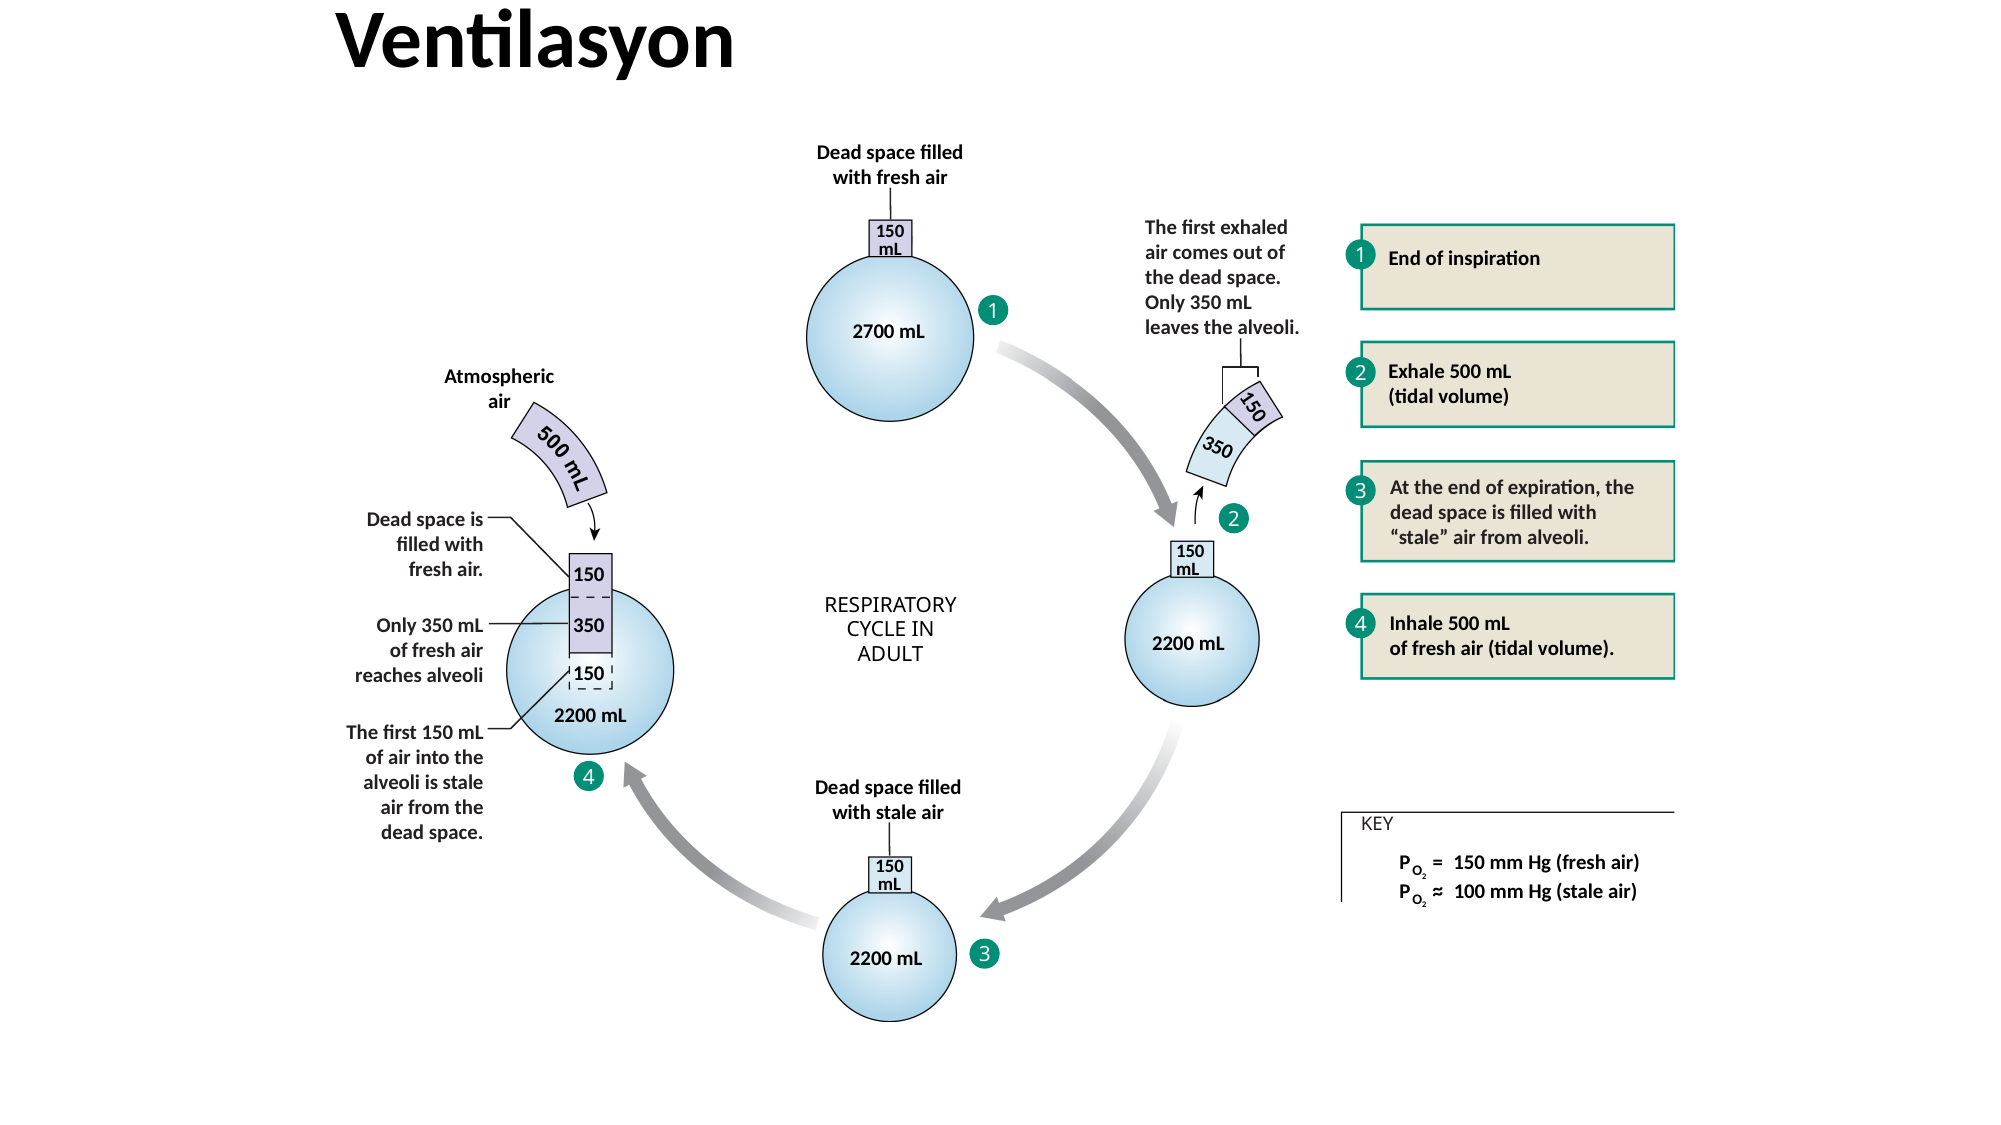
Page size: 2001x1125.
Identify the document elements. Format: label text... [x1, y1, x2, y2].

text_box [1399, 874, 1445, 908]
picture [324, 135, 1676, 1022]
title Ventilasyon [320, 0, 1671, 82]
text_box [1399, 848, 1445, 874]
